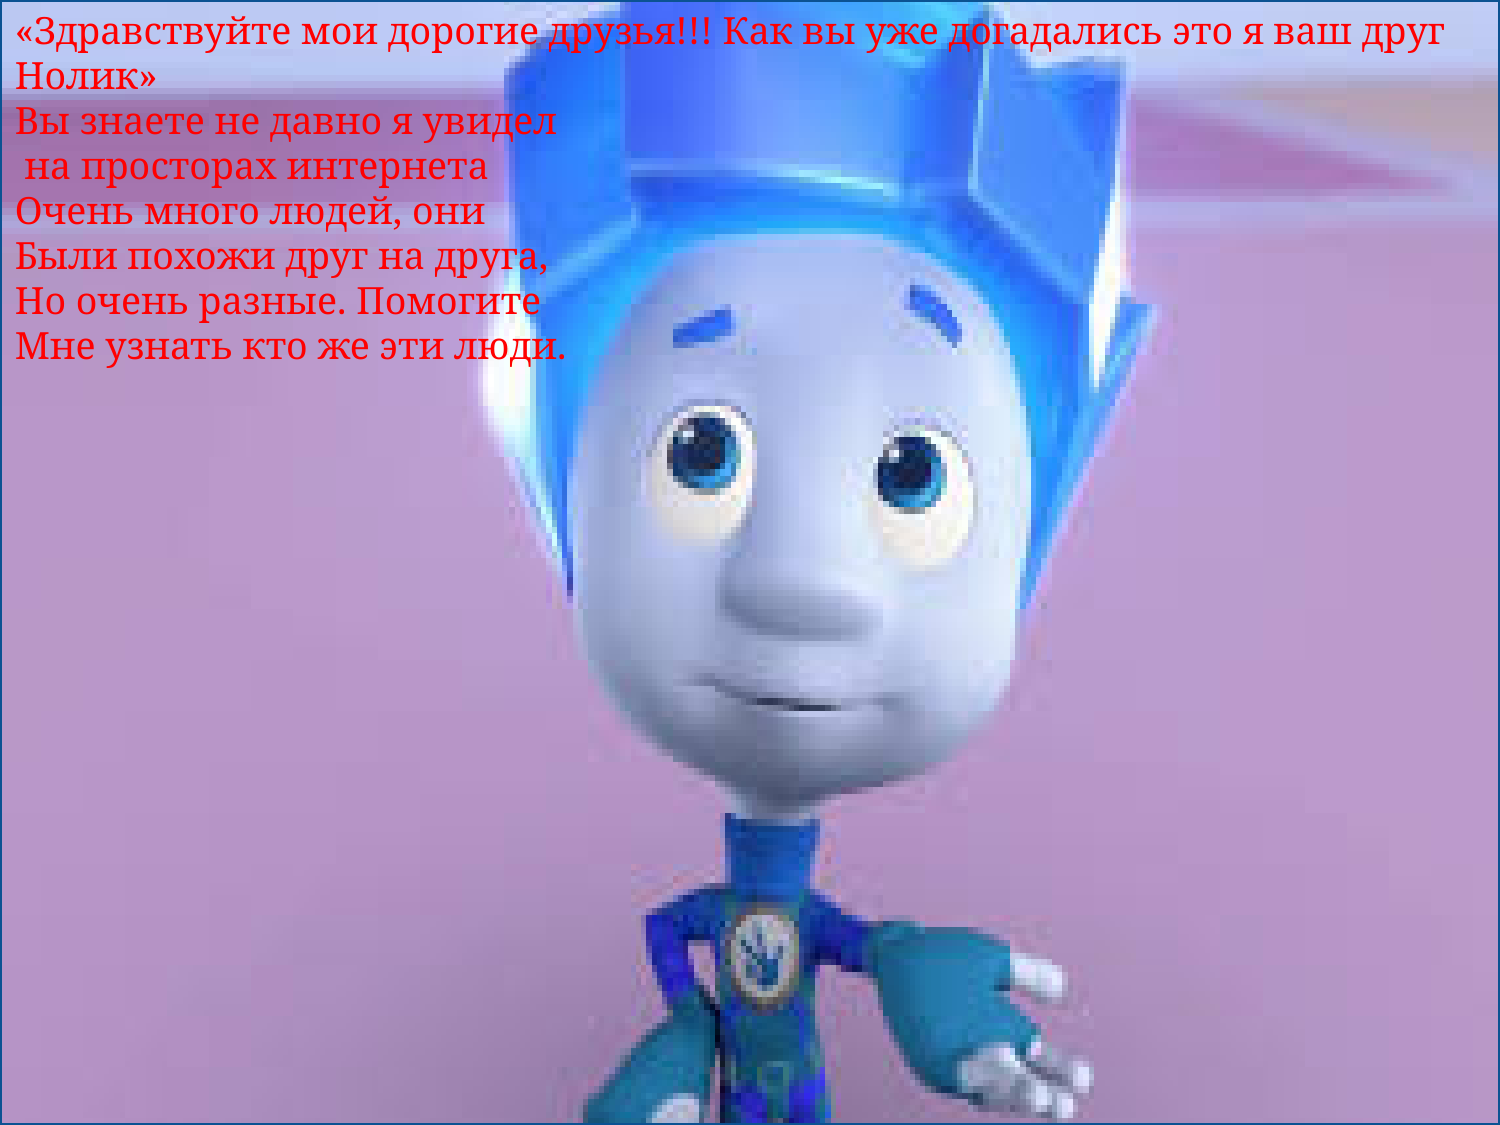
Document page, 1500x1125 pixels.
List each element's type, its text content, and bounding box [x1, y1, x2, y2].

text_box «Здравствуйте мои дорогие друзья!!! Как вы уже догадались это я ваш друг Нолик» Вы знаете не давно я увидел на просторах интернета Очень много людей, они Были похожи друг на друга, Но очень разные. Помогите Мне узнать кто же эти люди. [0, 0, 1500, 375]
text_box [0, 375, 1500, 1125]
